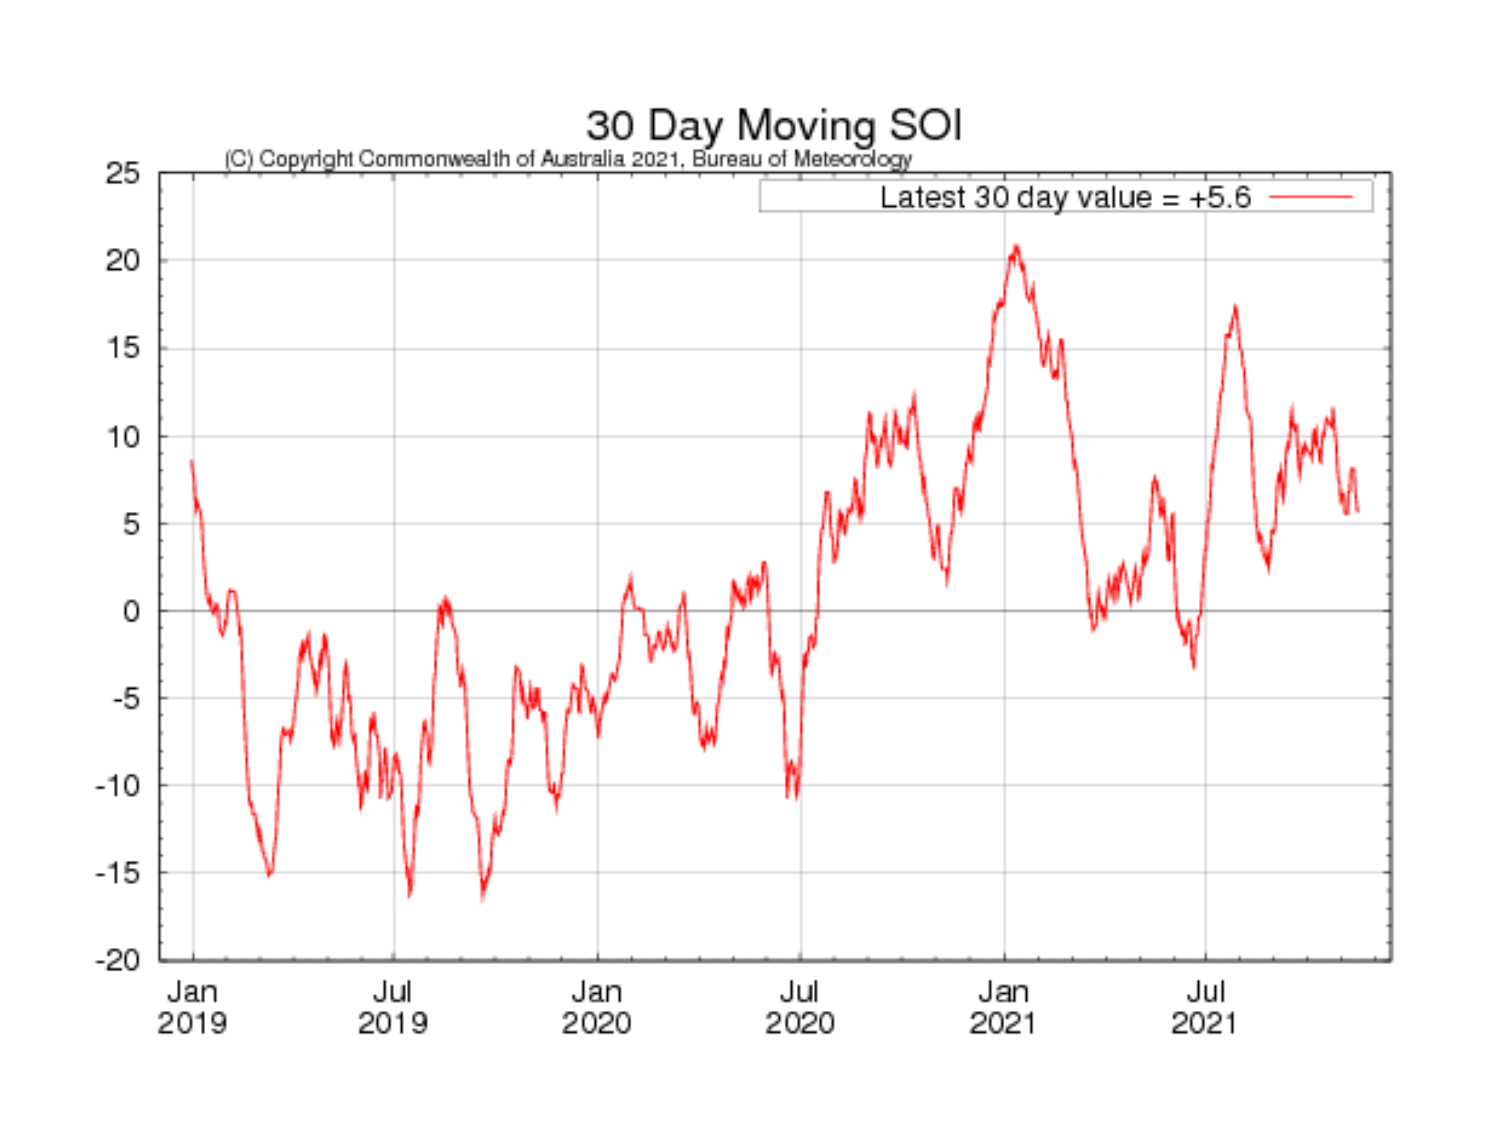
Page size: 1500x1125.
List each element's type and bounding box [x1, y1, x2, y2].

picture [50, 80, 1445, 1056]
